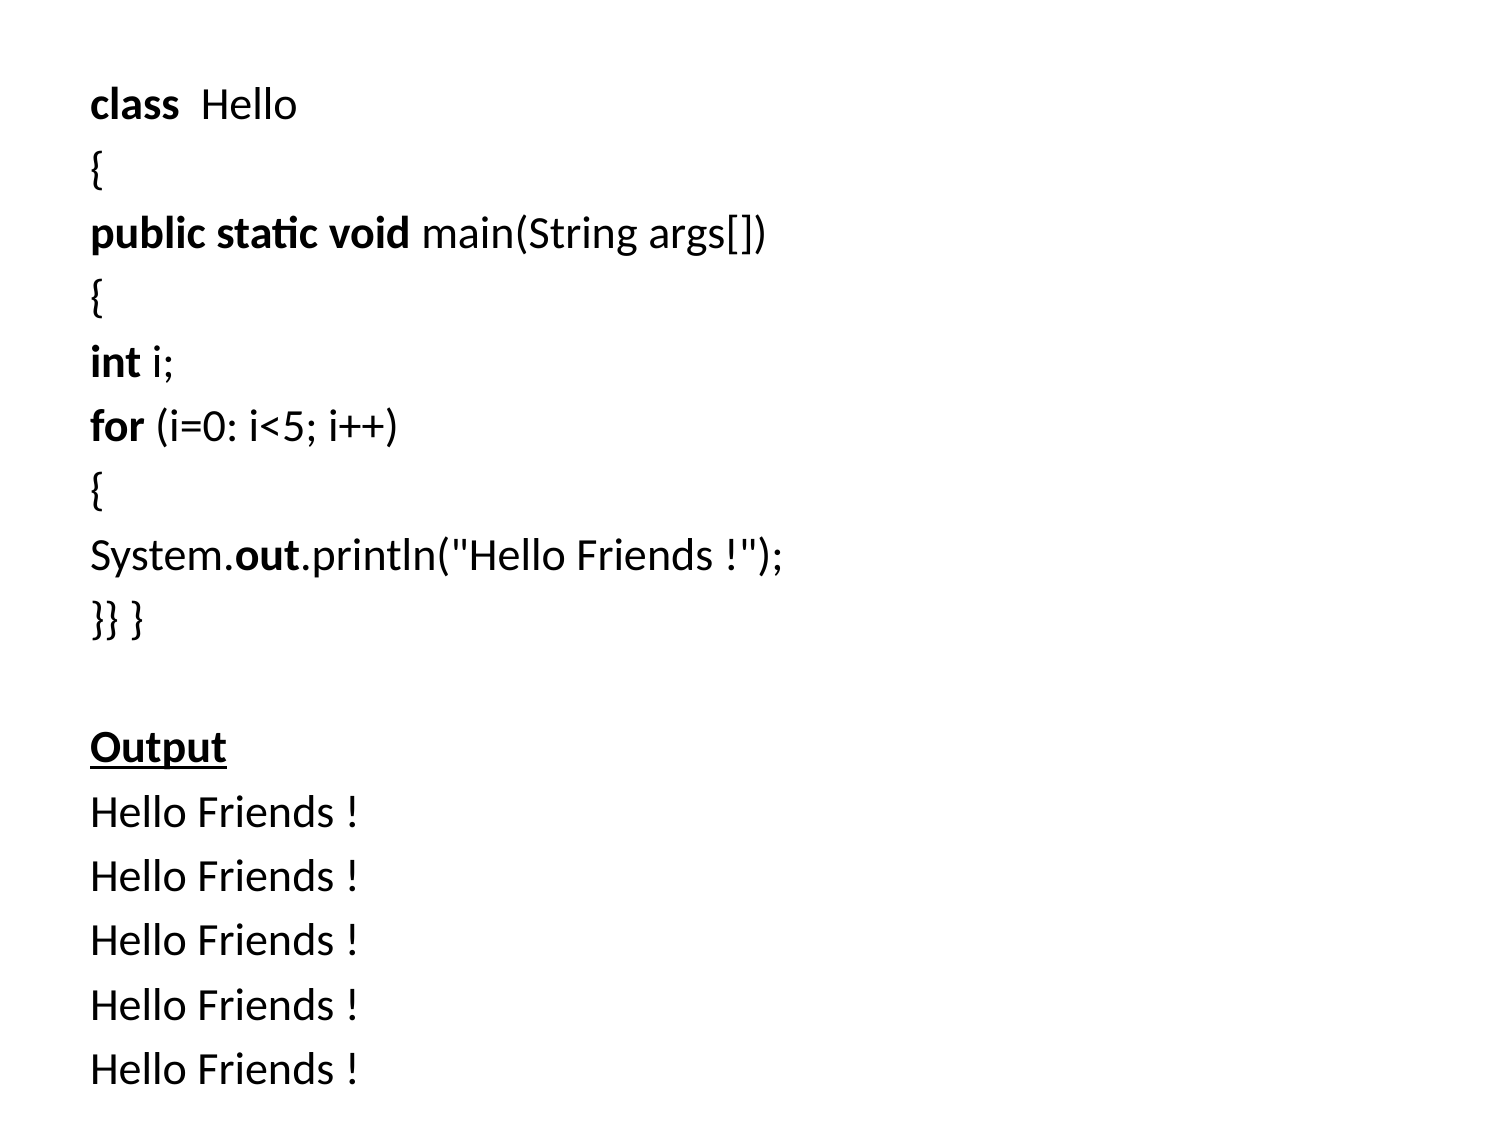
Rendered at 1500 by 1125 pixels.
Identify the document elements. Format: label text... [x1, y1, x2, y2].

list class Hello { public static void main(String args[]) { int i; for (i=0: i<5; i++) { System.out.println("Hello Friends !"); }} } Output Hello Friends ! Hello Friends ! Hello Friends ! Hello Friends ! Hello Friends ! [75, 66, 1425, 1106]
